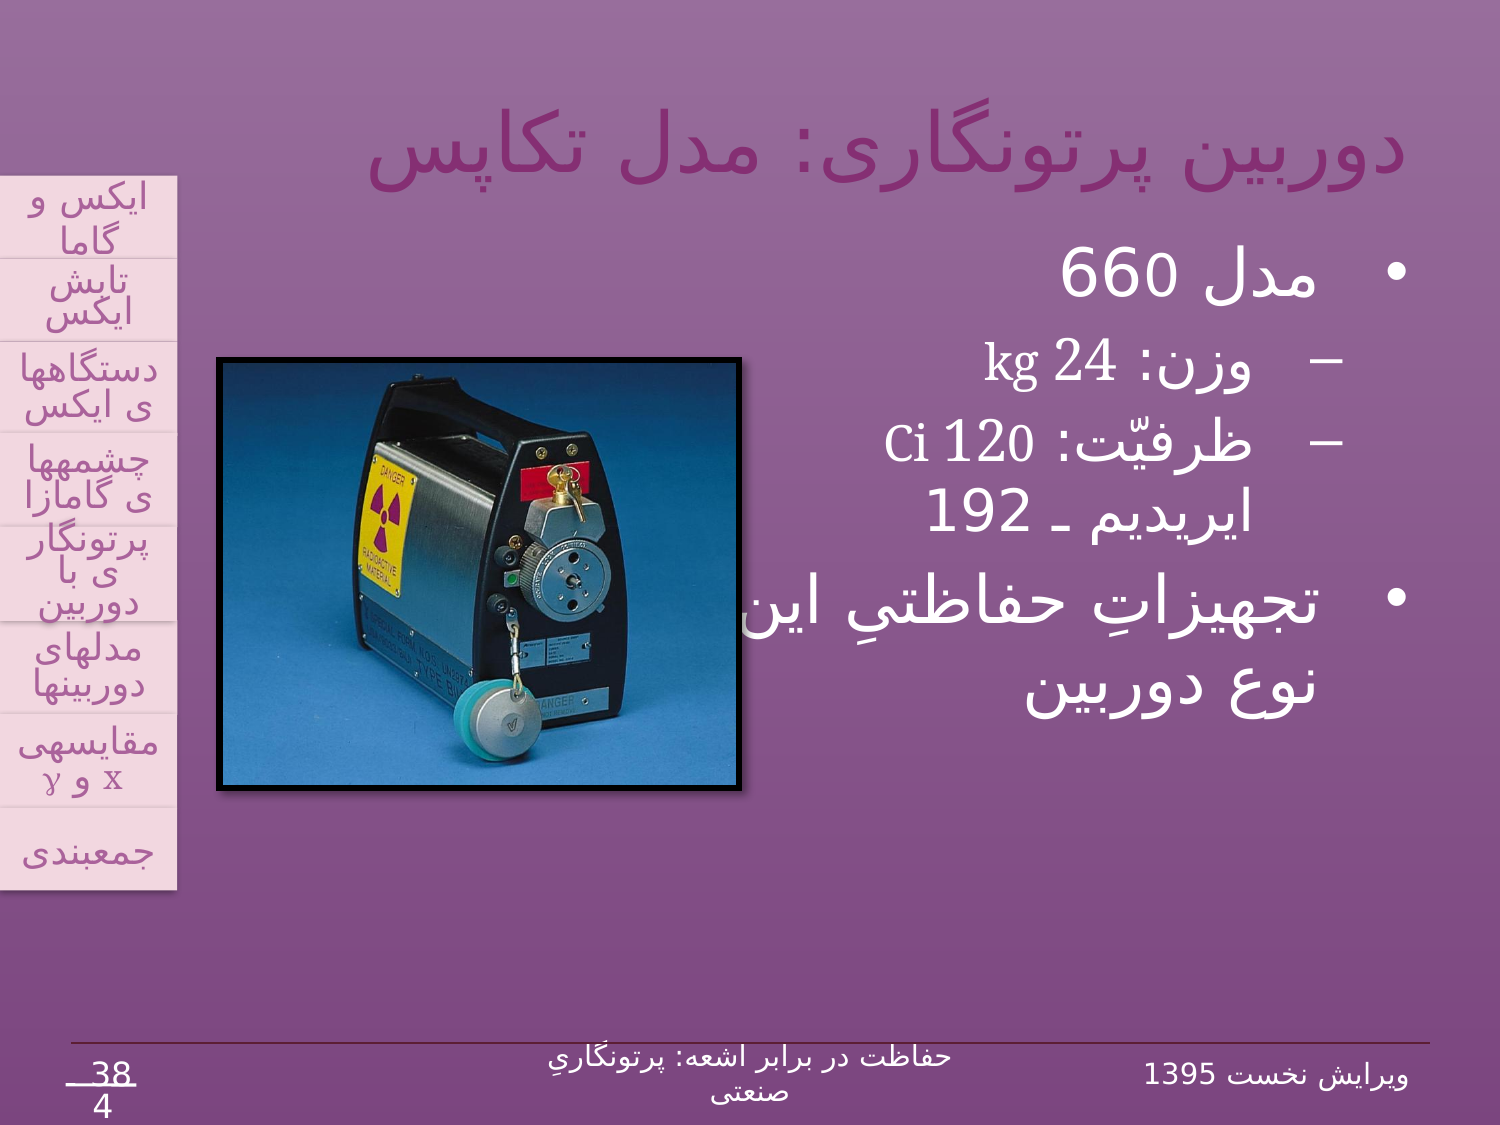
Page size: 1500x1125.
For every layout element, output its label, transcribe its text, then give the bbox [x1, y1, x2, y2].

slide_number 38 [75, 1051, 425, 1103]
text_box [65, 1077, 137, 1125]
list مدل 660 وزن: kg 24 ظرفیّت: Ci 120 ایریدیم ـ 192 تجهیزاتِ حفاظتیِ این نوع دوربین [714, 222, 1424, 903]
slide_number ویرایش نخست 1395 [1074, 1051, 1425, 1103]
picture [222, 362, 737, 786]
title دوربین پرتونگاری: مدل تکاپس [75, 45, 1425, 233]
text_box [0, 175, 178, 891]
footer حفاظت در برابر اشعه: پرتونگاریِ صنعتی [512, 1051, 988, 1103]
